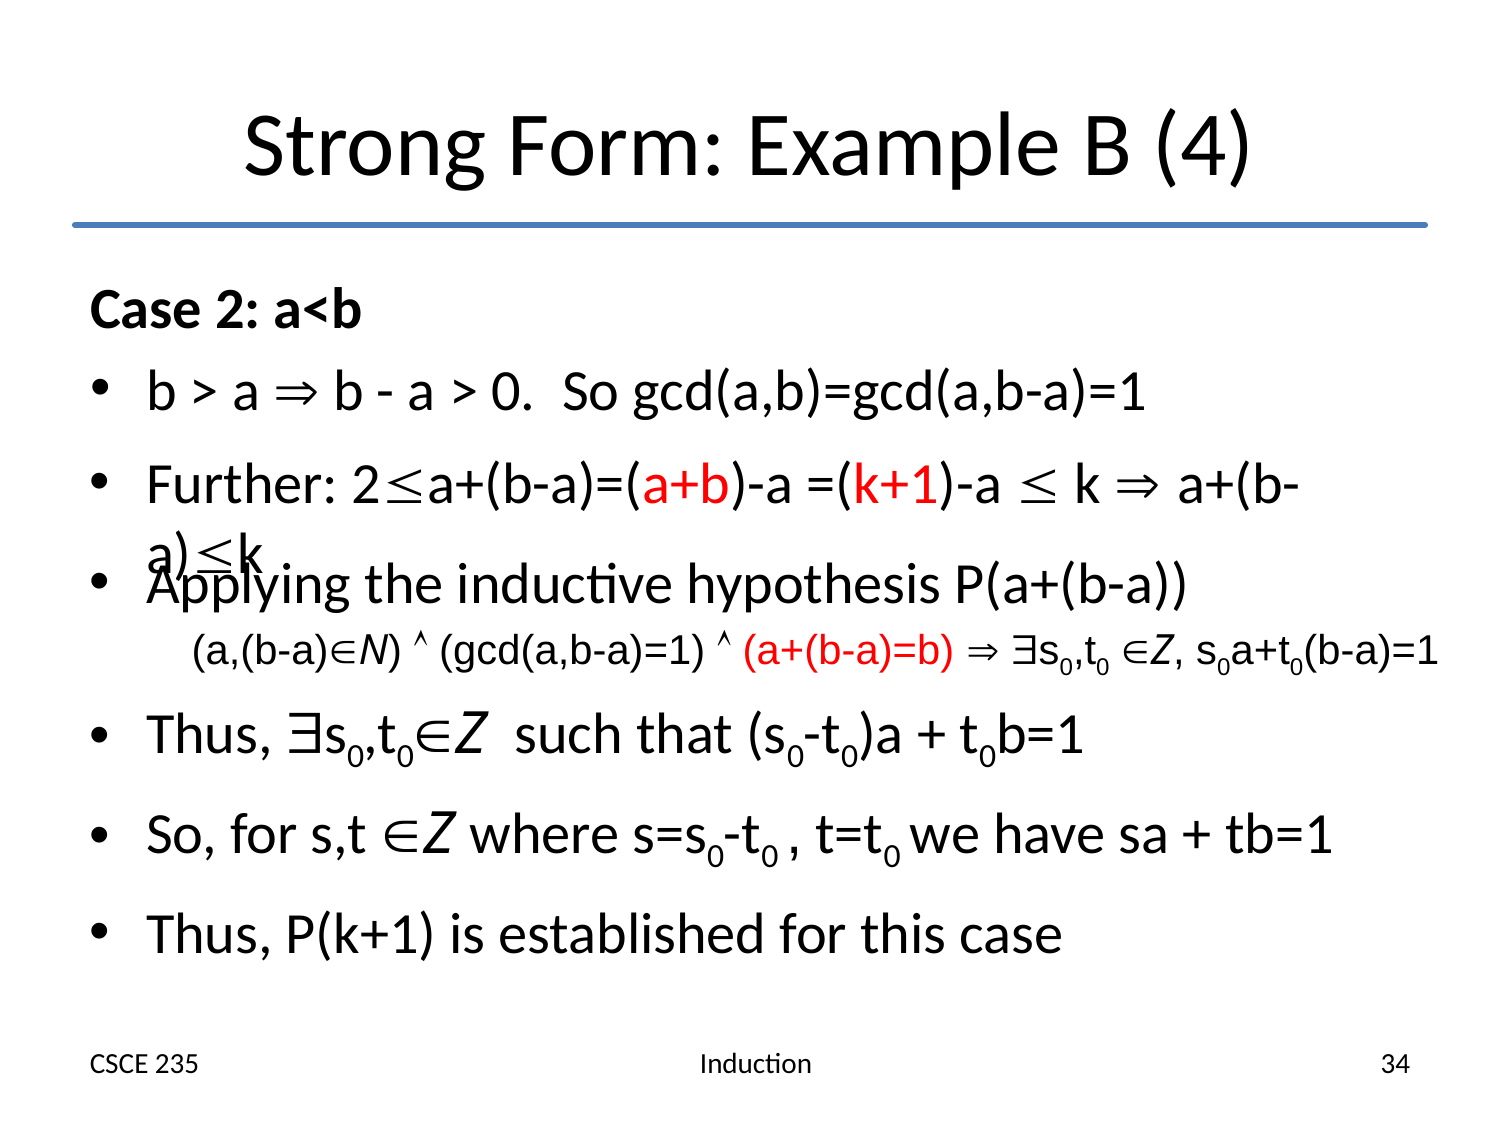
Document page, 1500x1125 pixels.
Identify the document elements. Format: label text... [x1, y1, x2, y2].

list Case 2: a<b b > a  b - a > 0. So gcd(a,b)=gcd(a,b-a)=1 [75, 262, 1425, 437]
text_box Thus, P(k+1) is established for this case [74, 887, 1425, 1000]
text_box Applying the inductive hypothesis P(a+(b-a)) (a,(b-a)N)  (gcd(a,b-a)=1)  (a+(b-a)=b)  s0,t0 Z, s0a+t0(b-a)=1 [74, 537, 1500, 688]
title Strong Form: Example B (4) [75, 45, 1425, 233]
text_box So, for s,t Z where s=s0-t0 , t=t0 we have sa + tb=1 [74, 787, 1425, 887]
text_box Further: 2a+(b-a)=(a+b)-a =(k+1)-a  k  a+(b-a)k [74, 437, 1425, 537]
text_box Thus, s0,t0Z such that (s0-t0)a + t0b=1 [74, 687, 1425, 787]
